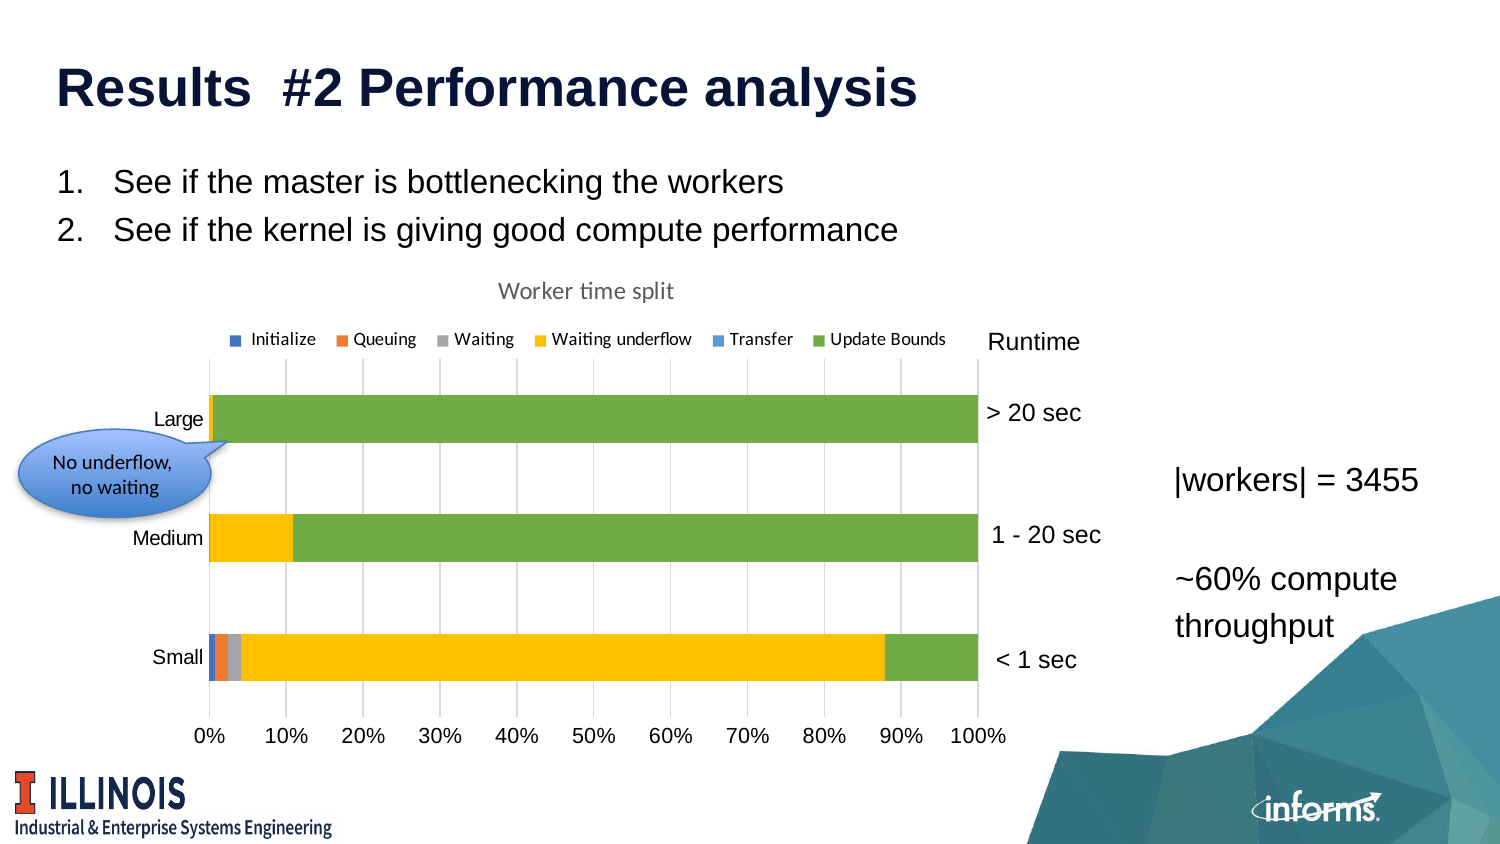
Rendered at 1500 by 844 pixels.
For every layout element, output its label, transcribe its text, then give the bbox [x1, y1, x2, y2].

text_box No underflow, no waiting [18, 428, 126, 519]
picture [0, 0, 1500, 844]
text_box |workers| = 3455 [1158, 442, 1442, 505]
text_box ~60% compute throughput [1160, 541, 1423, 652]
title Results #2 Performance analysis [41, 35, 1365, 134]
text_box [132, 264, 1124, 772]
list See if the master is bottlenecking the workers See if the kernel is giving good compute performance [41, 144, 1394, 727]
